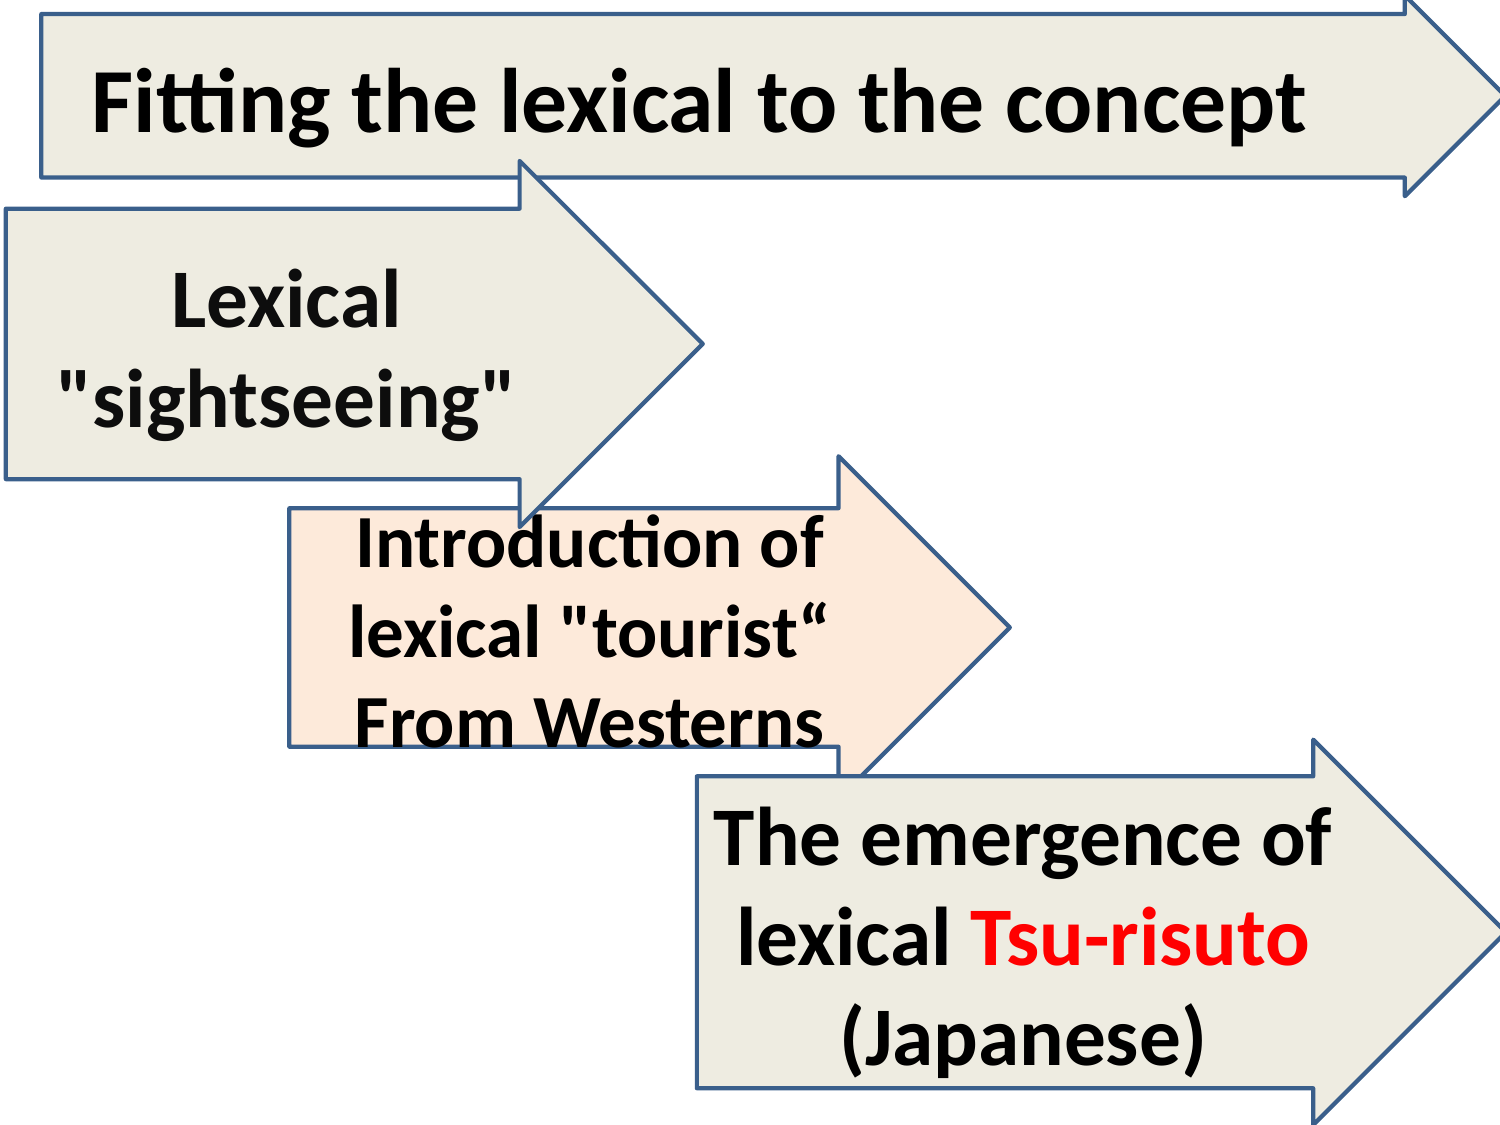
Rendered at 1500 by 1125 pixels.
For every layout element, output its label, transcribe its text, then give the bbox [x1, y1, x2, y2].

text_box The emergence of lexical Tsu-risuto (Japanese) [694, 737, 1500, 1125]
text_box Introduction of lexical "tourist“ From Westerns [287, 454, 1012, 774]
text_box Lexical "sightseeing" [3, 158, 705, 530]
text_box Fitting the lexical to the concept [39, 0, 1500, 199]
